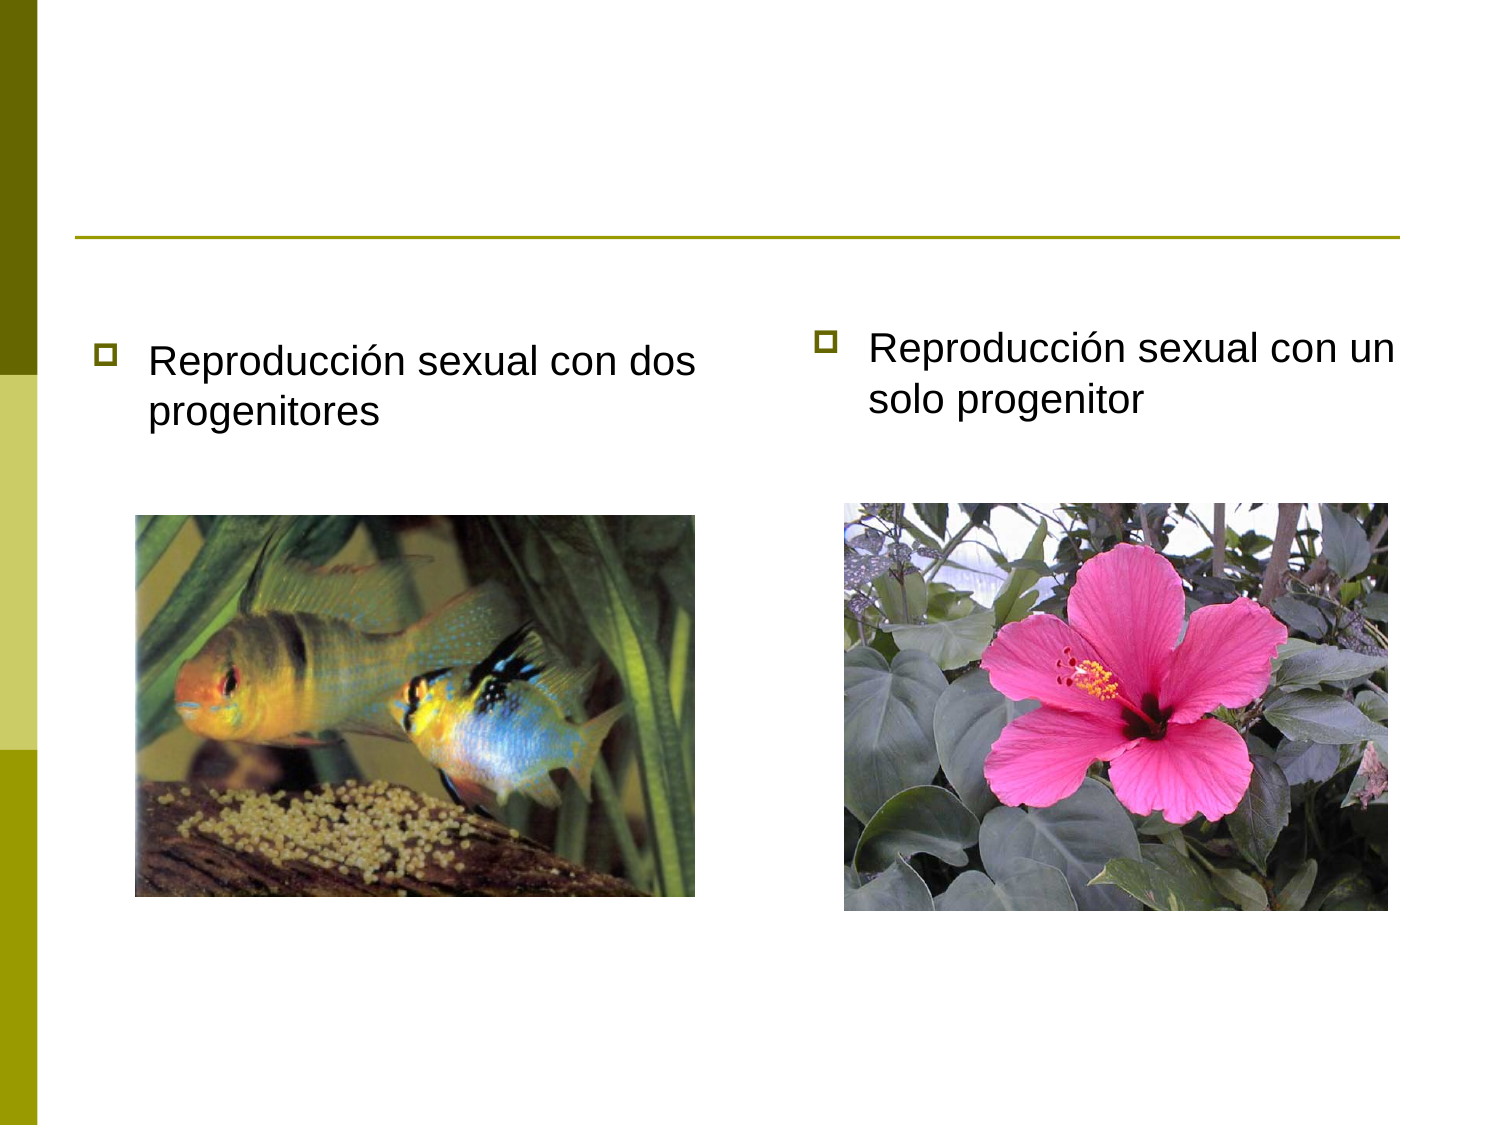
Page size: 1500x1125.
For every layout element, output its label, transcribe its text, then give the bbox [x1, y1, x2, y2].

picture [844, 503, 1389, 911]
list Reproducción sexual con dos progenitores [76, 326, 740, 1052]
picture [135, 515, 695, 898]
list Reproducción sexual con un solo progenitor [796, 255, 1460, 1052]
